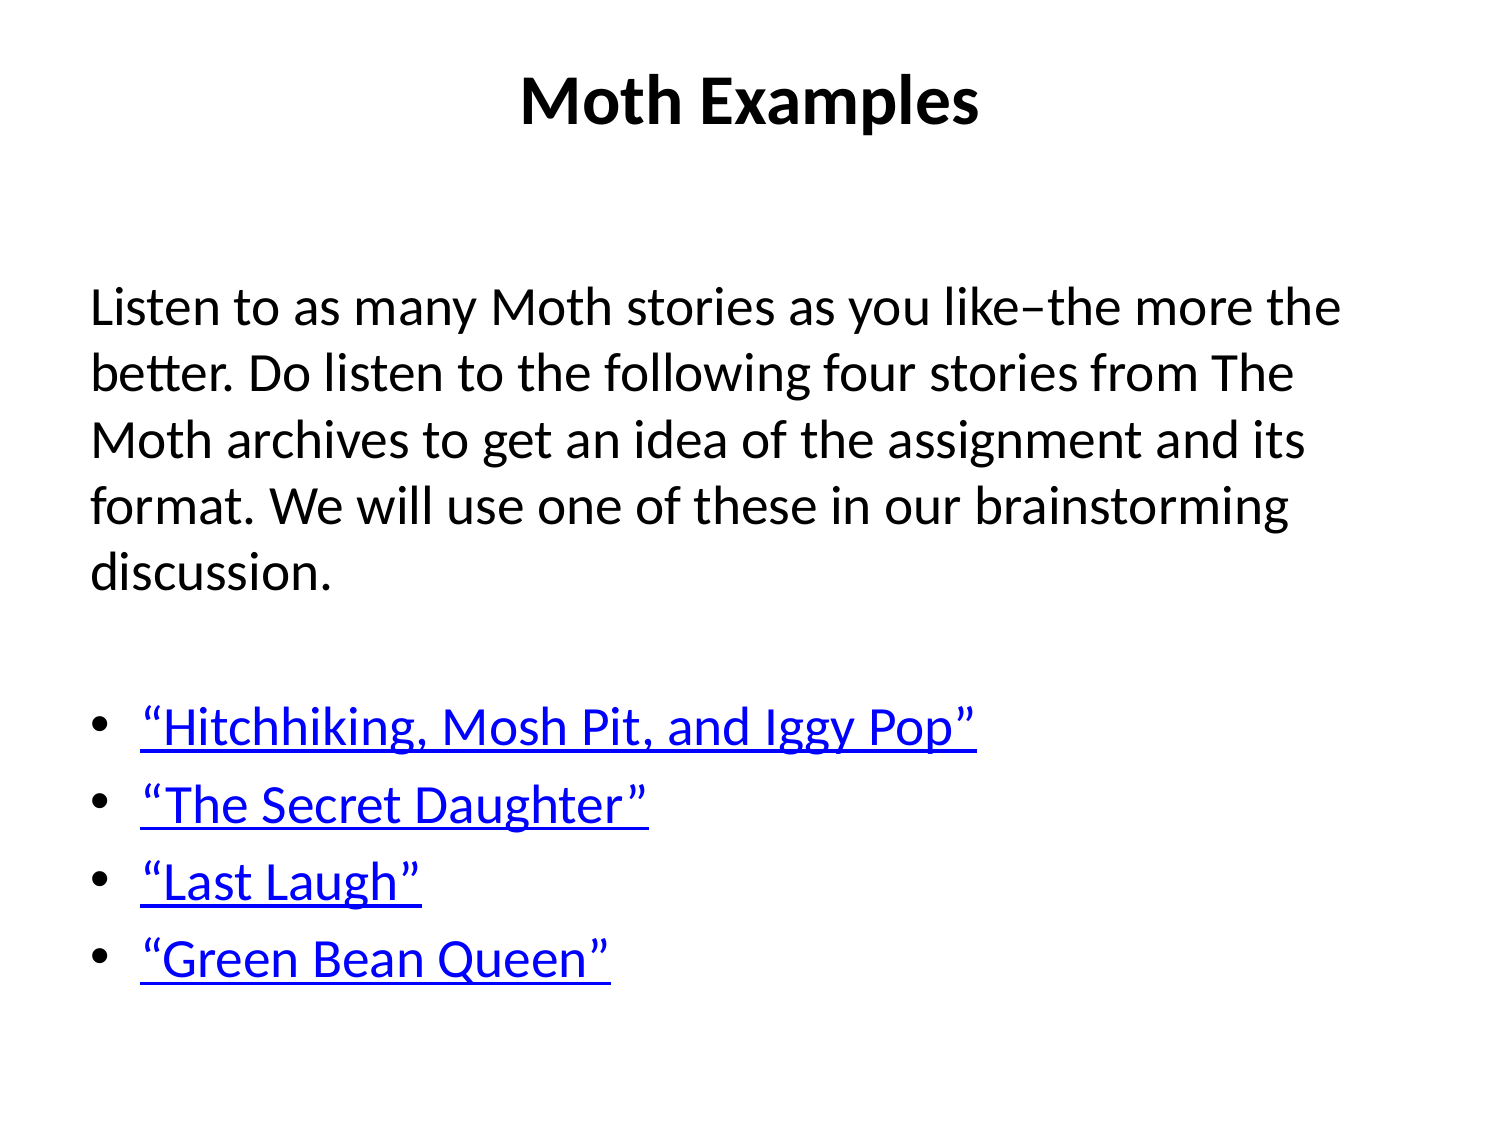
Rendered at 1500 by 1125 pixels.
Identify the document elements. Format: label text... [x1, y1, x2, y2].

list Listen to as many Moth stories as you like–the more the better. Do listen to the following four stories from The Moth archives to get an idea of the assignment and its format. We will use one of these in our brainstorming discussion. “Hitchhiking, Mosh Pit, and Iggy Pop” “The Secret Daughter” “Last Laugh” “Green Bean Queen” [75, 262, 1425, 1005]
title Moth Examples [75, 45, 1425, 233]
